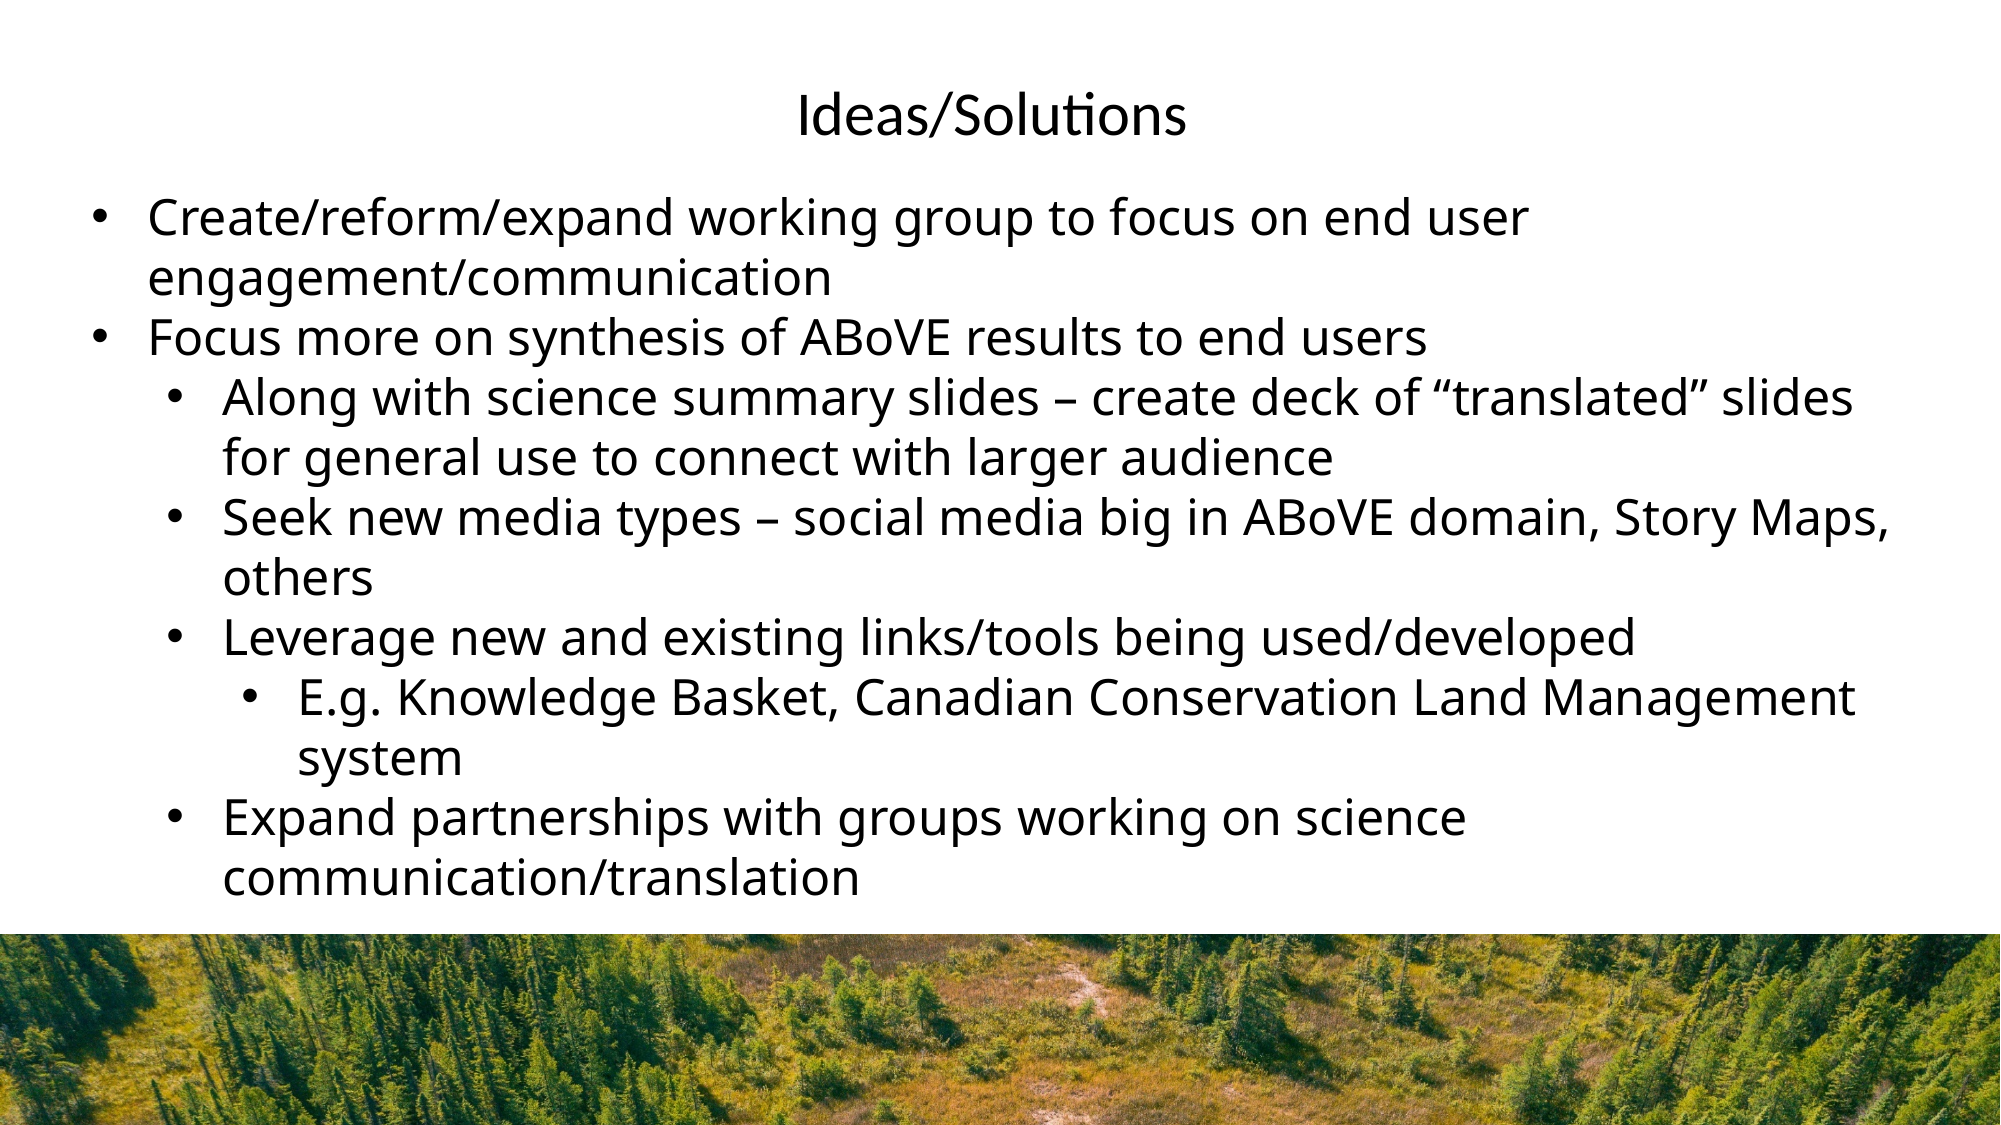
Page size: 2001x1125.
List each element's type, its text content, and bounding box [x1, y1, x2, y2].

picture [0, 934, 2000, 1125]
text_box Create/reform/expand working group to focus on end user engagement/communication Focus more on synthesis of ABoVE results to end users Along with science summary slides – create deck of “translated” slides for general use to connect with larger audience Seek new media types – social media big in ABoVE domain, Story Maps, others Leverage new and existing links/tools being used/developed E.g. Knowledge Basket, Canadian Conservation Land Management system Expand partnerships with groups working on science communication/translation [76, 177, 1920, 934]
text_box Ideas/Solutions [395, 6, 1589, 177]
